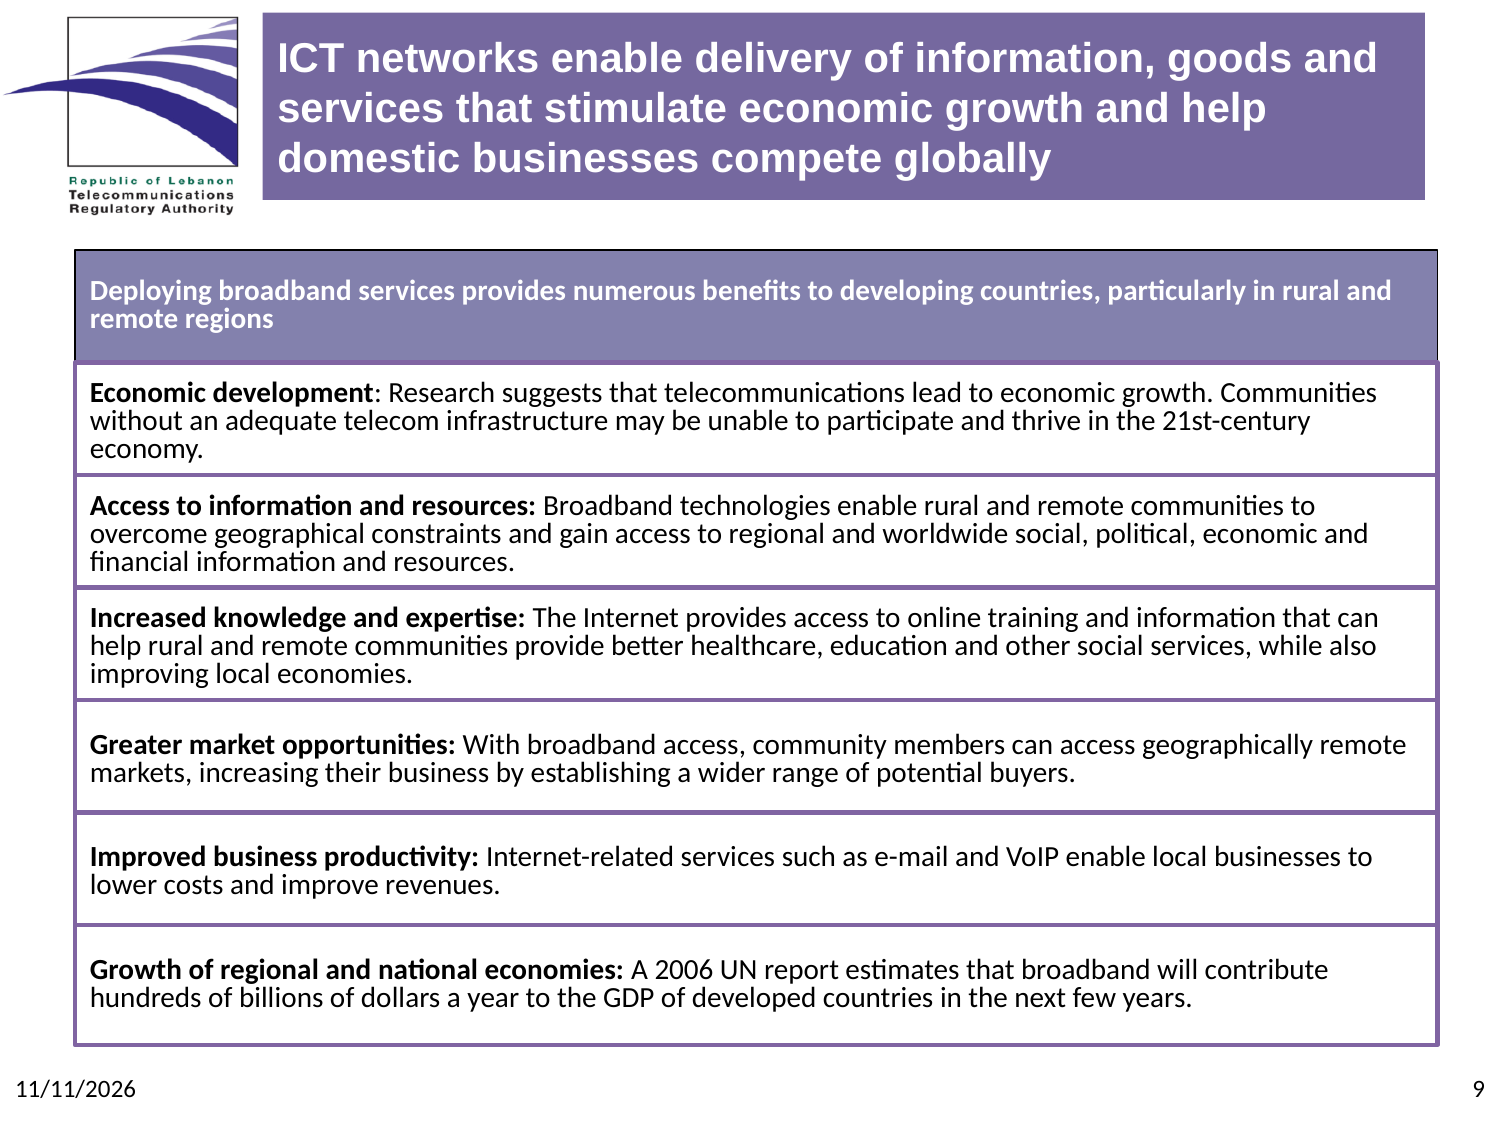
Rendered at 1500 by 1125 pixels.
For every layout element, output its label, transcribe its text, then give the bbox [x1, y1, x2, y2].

title ICT networks enable delivery of information, goods and services that stimulate economic growth and help domestic businesses compete globally [262, 12, 1425, 200]
picture [0, 0, 250, 230]
text_box Deploying broadband services provides numerous benefits to developing countries, particularly in rural and remote regions [73, 248, 1439, 360]
text_box Improved business productivity: Internet-related services such as e-mail and VoIP enable local businesses to lower costs and improve revenues. [73, 810, 1440, 923]
text_box Growth of regional and national economies: A 2006 UN report estimates that broadband will contribute hundreds of billions of dollars a year to the GDP of developed countries in the next few years. [73, 923, 1440, 1047]
slide_number 9 [1149, 1065, 1500, 1125]
text_box Access to information and resources: Broadband technologies enable rural and remote communities to overcome geographical constraints and gain access to regional and worldwide social, political, economic and financial information and resources. [73, 473, 1440, 585]
text_box Greater market opportunities: With broadband access, community members can access geographically remote markets, increasing their business by establishing a wider range of potential buyers. [73, 698, 1440, 810]
text_box Increased knowledge and expertise: The Internet provides access to online training and information that can help rural and remote communities provide better healthcare, education and other social services, while also improving local economies. [73, 585, 1440, 698]
text_box Economic development: Research suggests that telecommunications lead to economic growth. Communities without an adequate telecom infrastructure may be unable to participate and thrive in the 21st-century economy. [73, 360, 1440, 473]
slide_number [0, 1065, 350, 1125]
